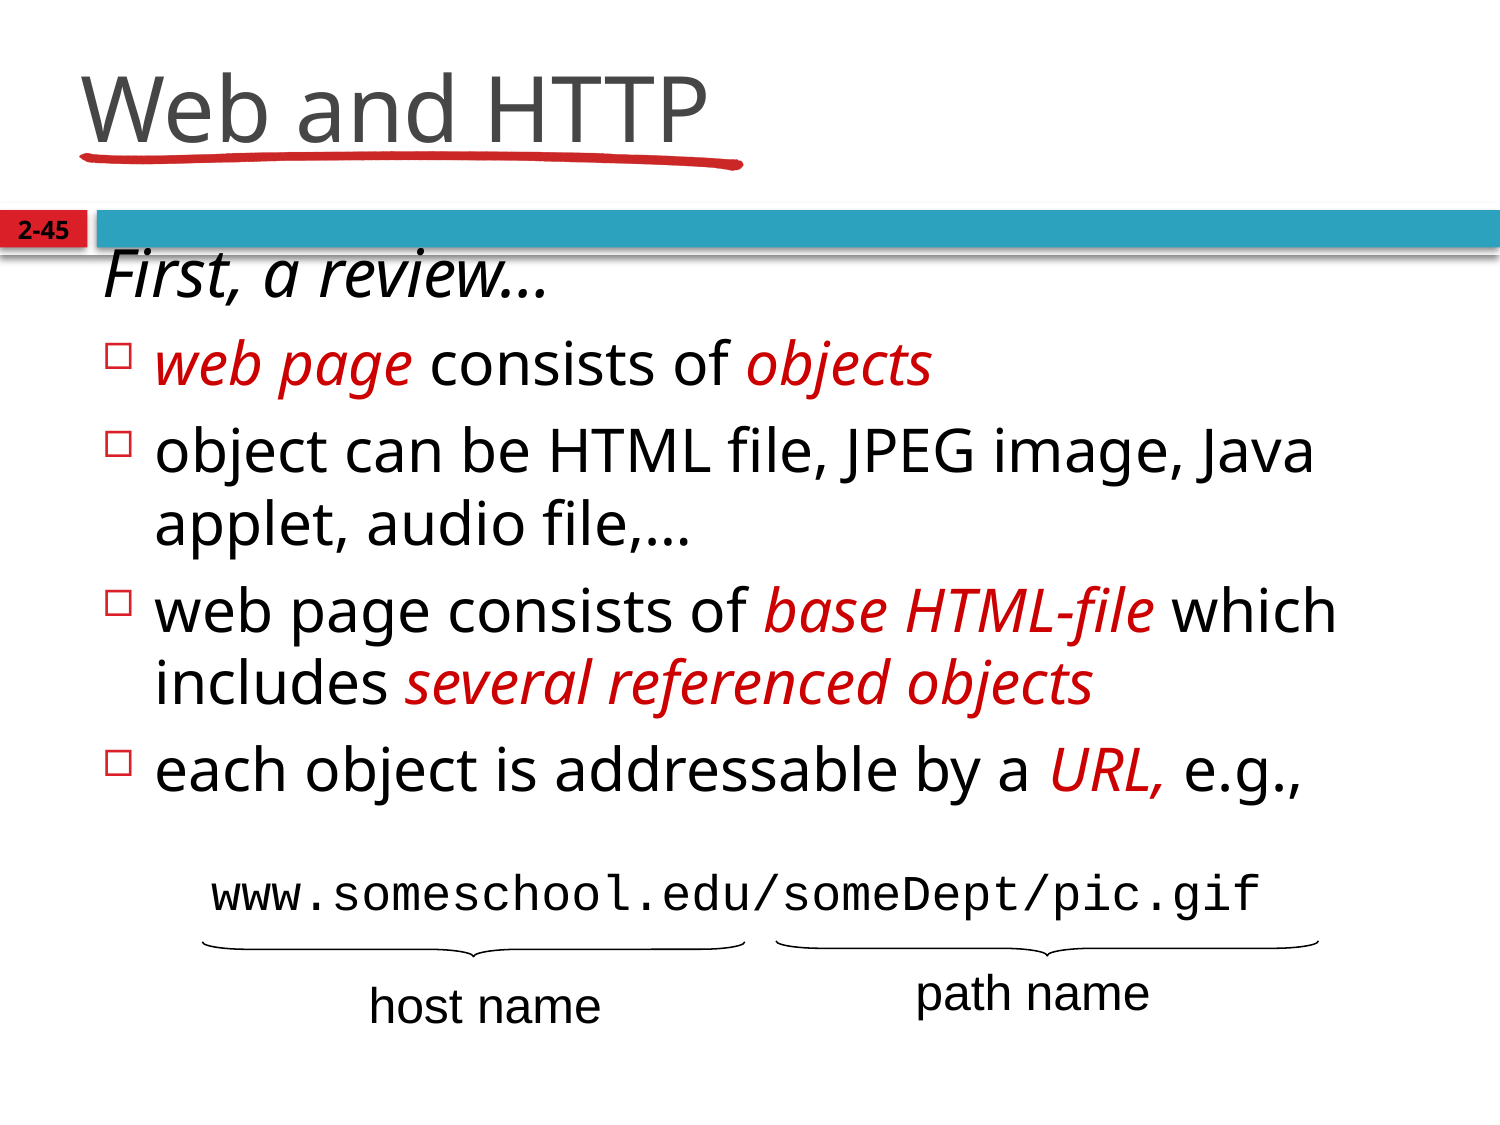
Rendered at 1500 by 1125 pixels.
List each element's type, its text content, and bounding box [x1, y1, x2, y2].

list First, a review… web page consists of objects object can be HTML file, JPEG image, Java applet, audio file,… web page consists of base HTML-file which includes several referenced objects each object is addressable by a URL, e.g., [87, 223, 1363, 986]
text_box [196, 853, 1319, 1042]
picture [76, 146, 752, 176]
slide_number 2-45 [0, 206, 88, 257]
title Web and HTTP [65, 33, 1341, 180]
